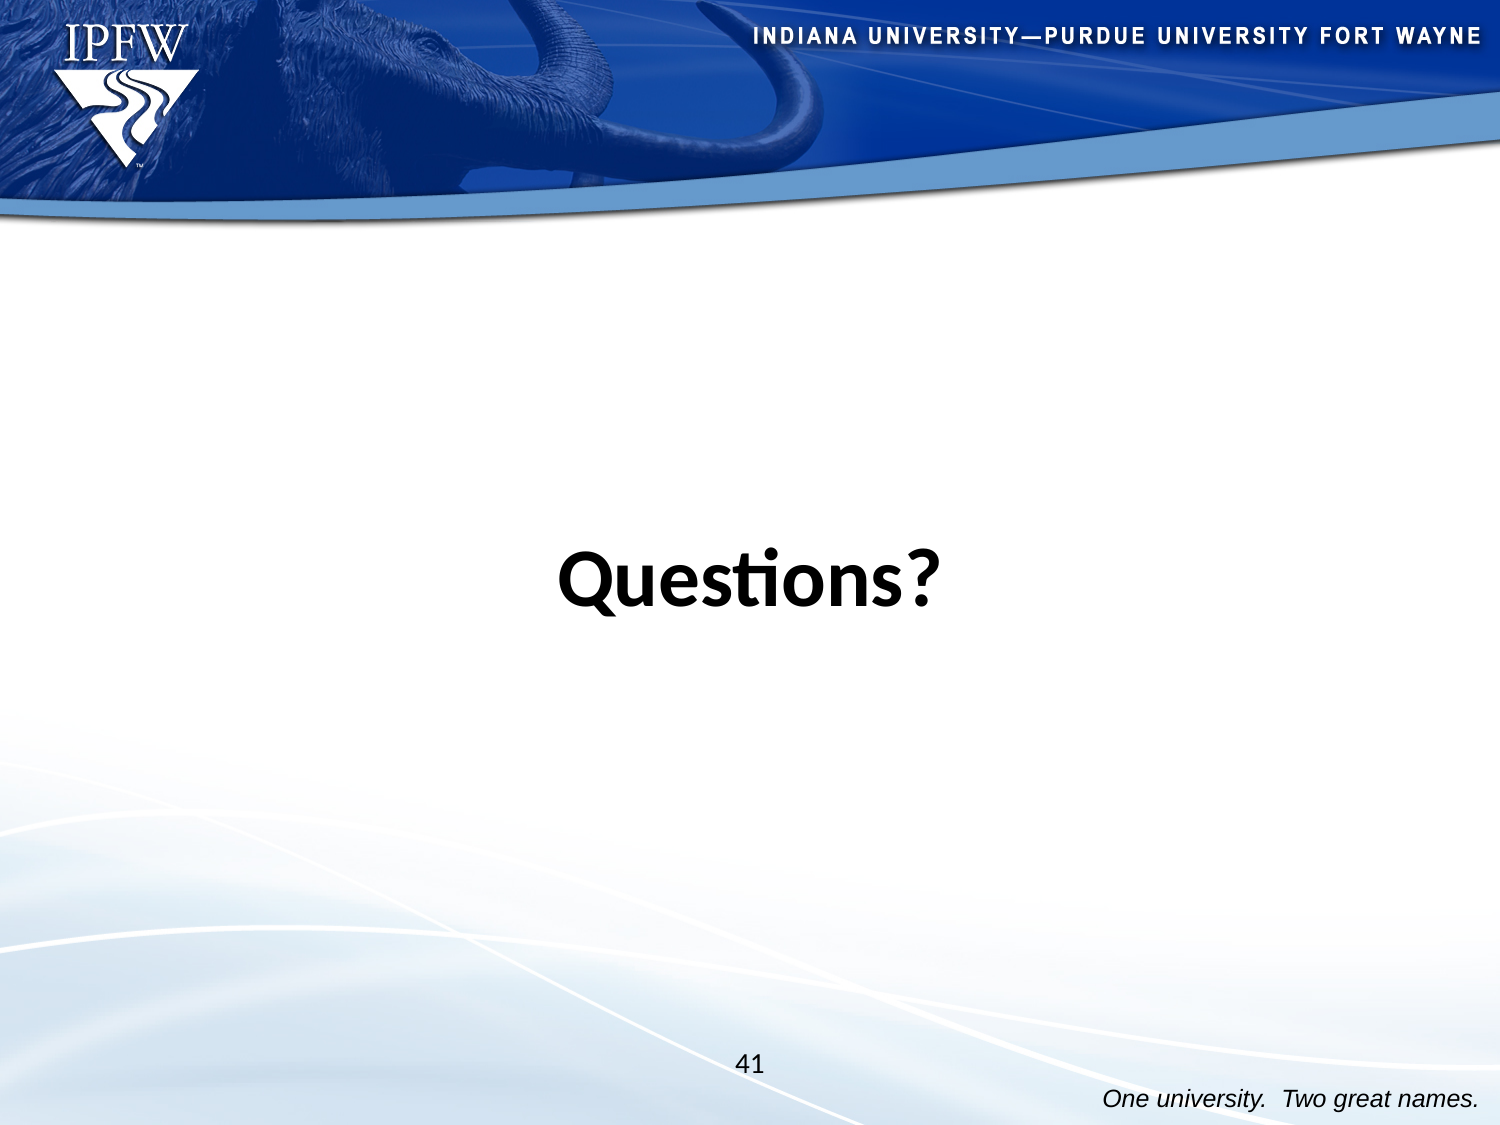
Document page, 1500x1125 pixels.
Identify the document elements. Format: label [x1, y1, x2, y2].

list [0, 0, 1500, 1125]
